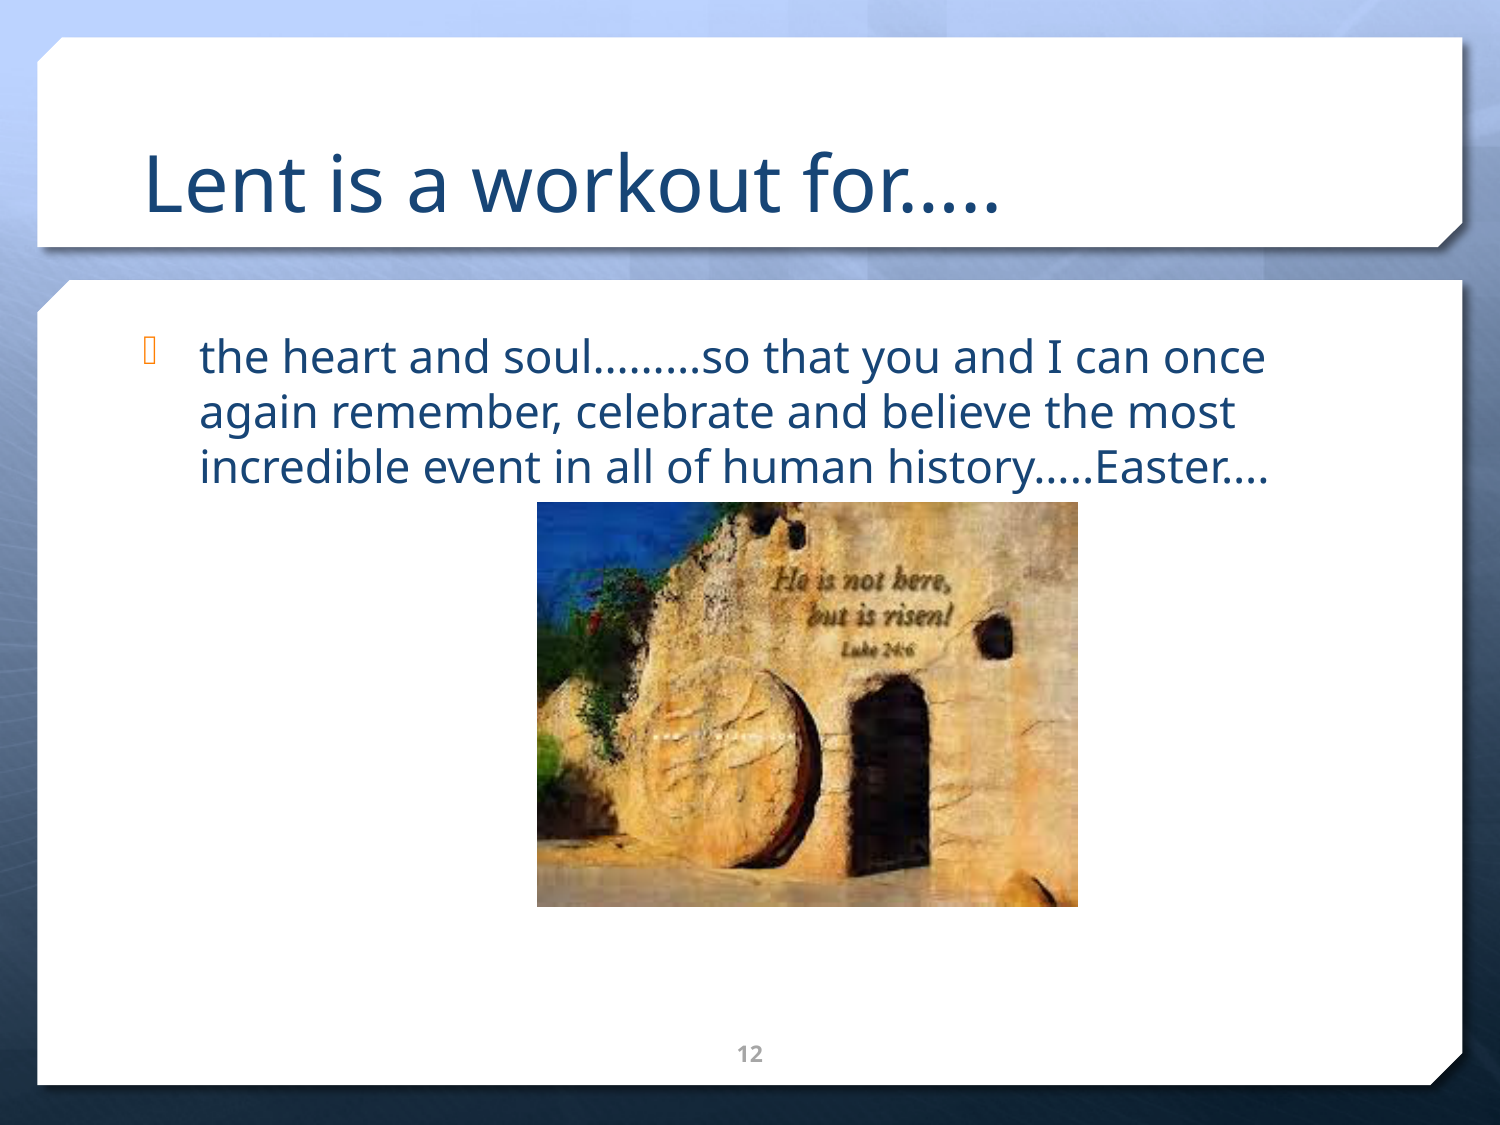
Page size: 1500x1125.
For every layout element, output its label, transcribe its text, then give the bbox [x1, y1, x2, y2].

picture [536, 501, 1078, 907]
slide_number 12 [706, 1025, 794, 1085]
title Lent is a workout for….. [127, 48, 1372, 236]
list the heart and soul………so that you and I can once again remember, celebrate and believe the most incredible event in all of human history…..Easter…. [127, 319, 1372, 978]
